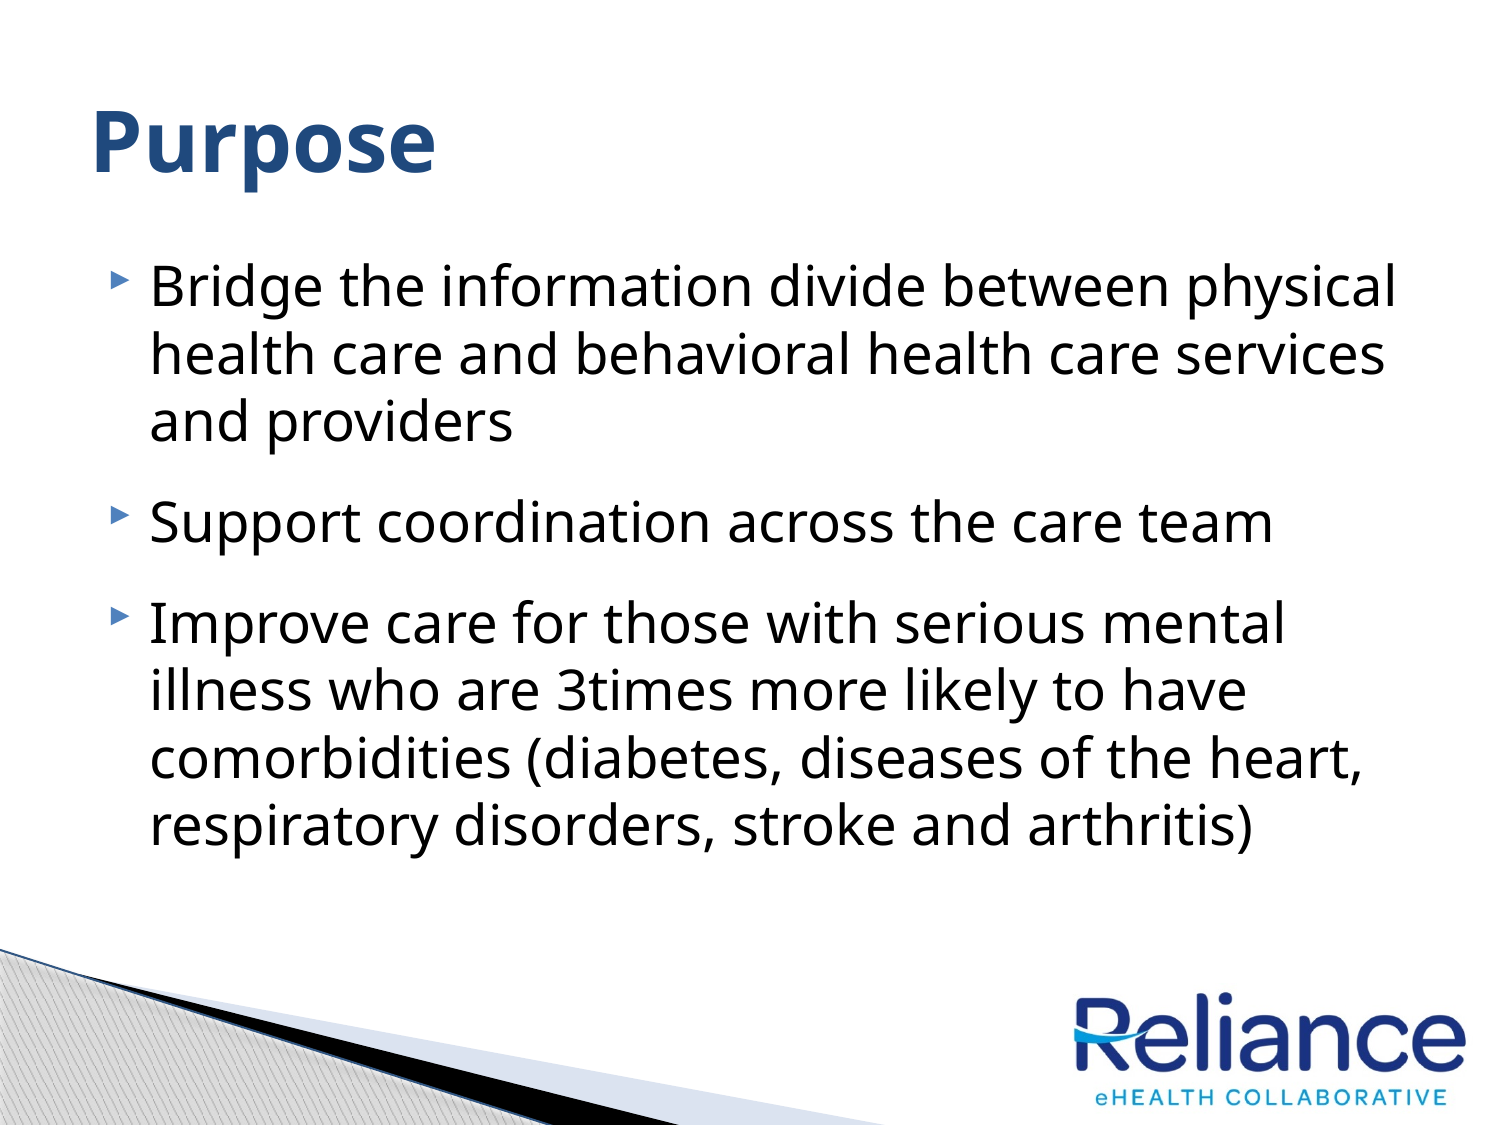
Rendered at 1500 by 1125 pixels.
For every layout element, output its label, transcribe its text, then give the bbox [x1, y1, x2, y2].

list Bridge the information divide between physical health care and behavioral health care services and providers Support coordination across the care team Improve care for those with serious mental illness who are 3times more likely to have comorbidities (diabetes, diseases of the heart, respiratory disorders, stroke and arthritis) [75, 243, 1425, 986]
picture [1062, 983, 1477, 1114]
title Purpose [75, 45, 1425, 233]
